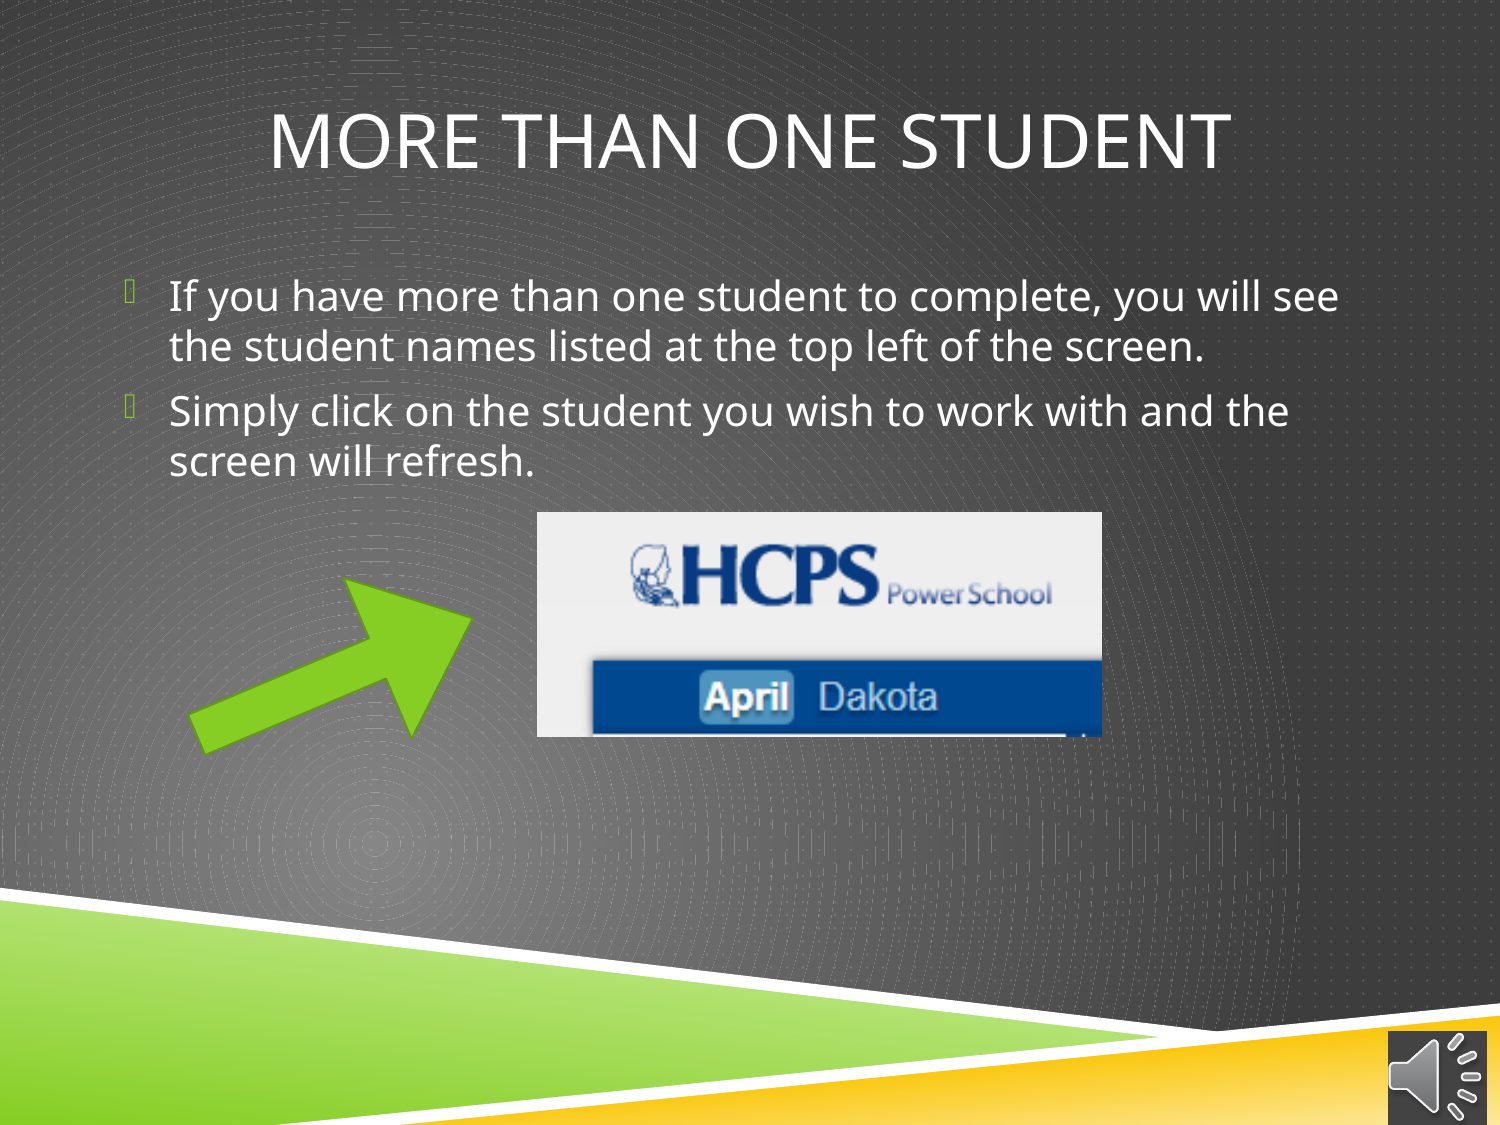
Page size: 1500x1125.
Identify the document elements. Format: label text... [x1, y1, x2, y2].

list If you have more than one student to complete, you will see the student names listed at the top left of the screen. Simply click on the student you wish to work with and the screen will refresh. [112, 262, 1388, 875]
text_box [187, 576, 474, 757]
picture [537, 512, 1102, 737]
title More than one student [112, 45, 1388, 233]
picture [1387, 1029, 1488, 1125]
